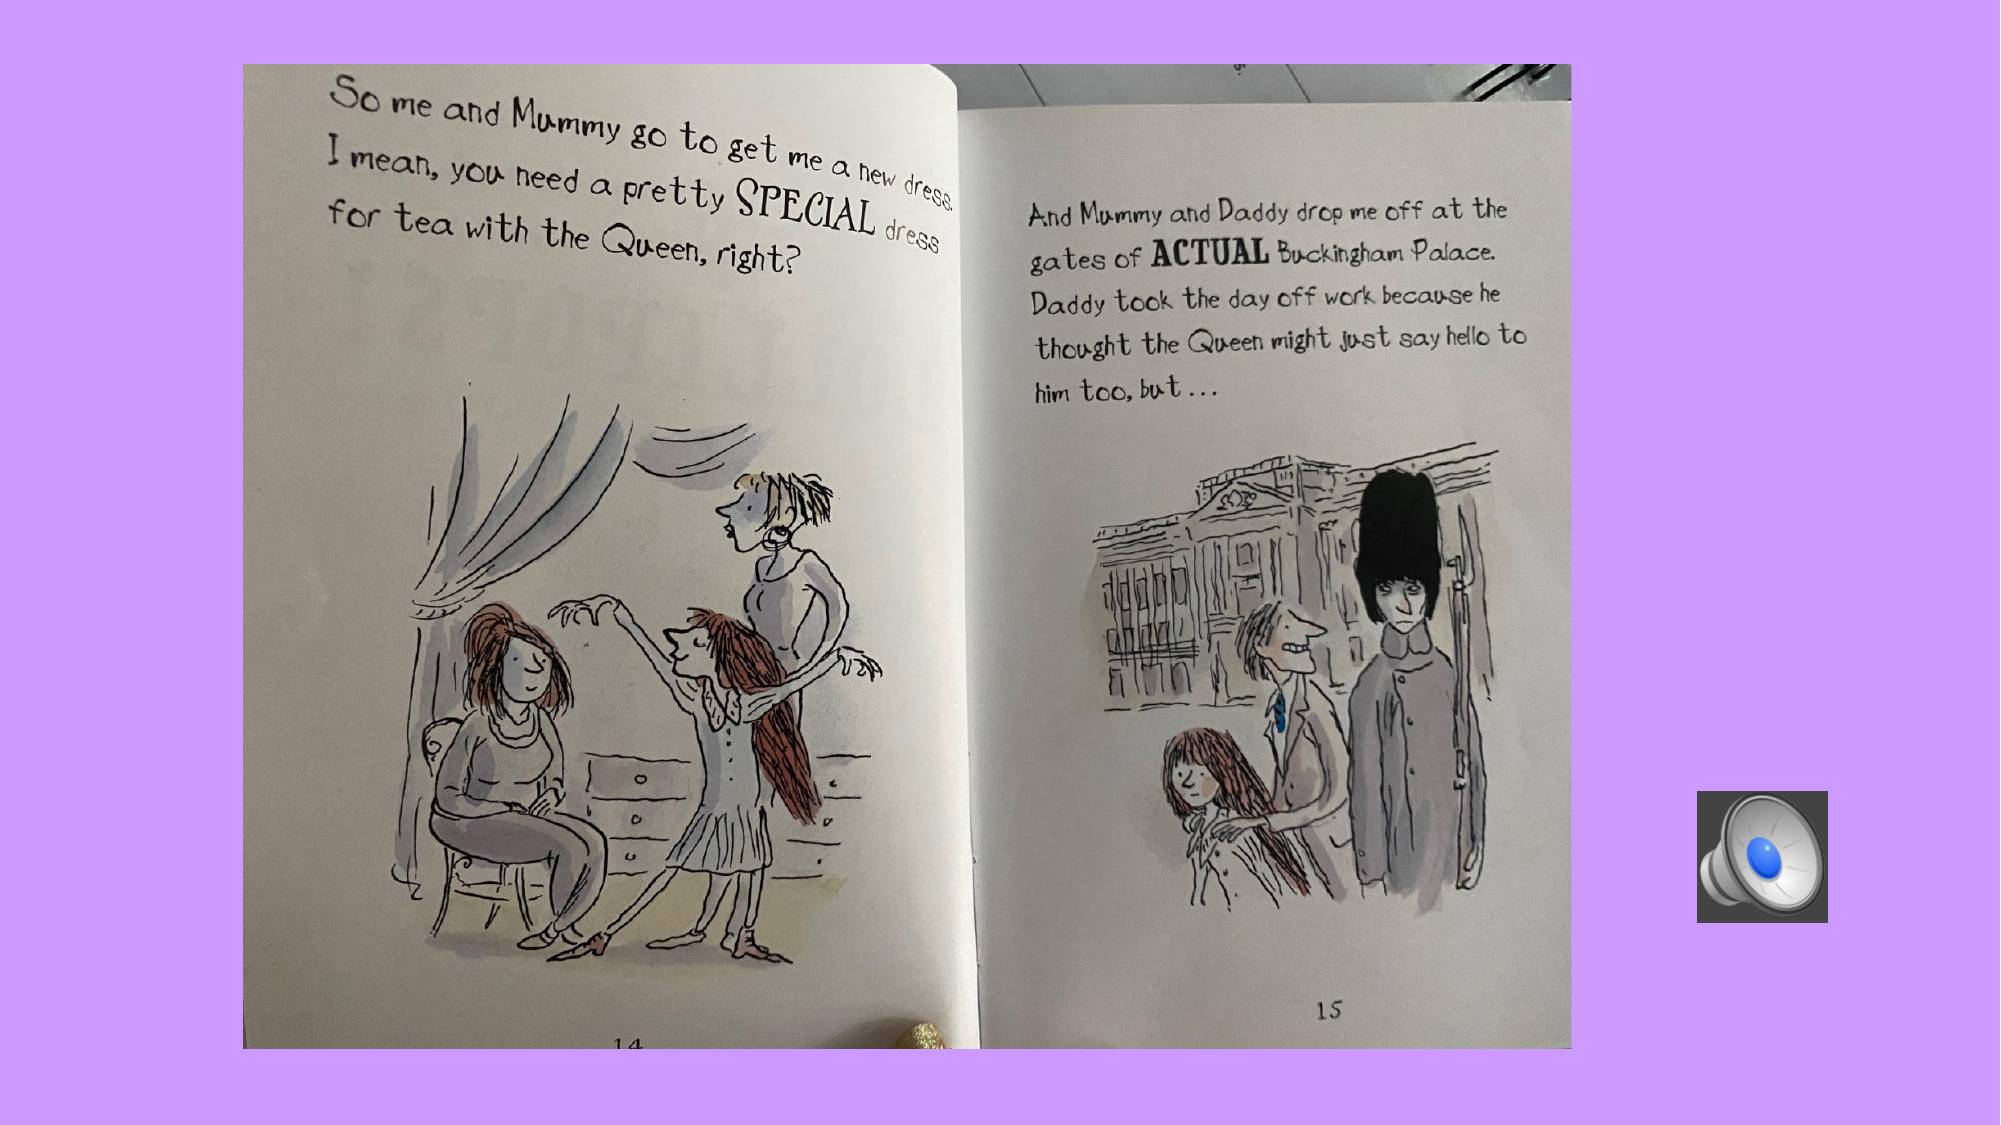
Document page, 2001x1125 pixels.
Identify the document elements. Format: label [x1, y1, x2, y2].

picture [1695, 790, 1830, 924]
picture [244, 0, 1572, 1125]
